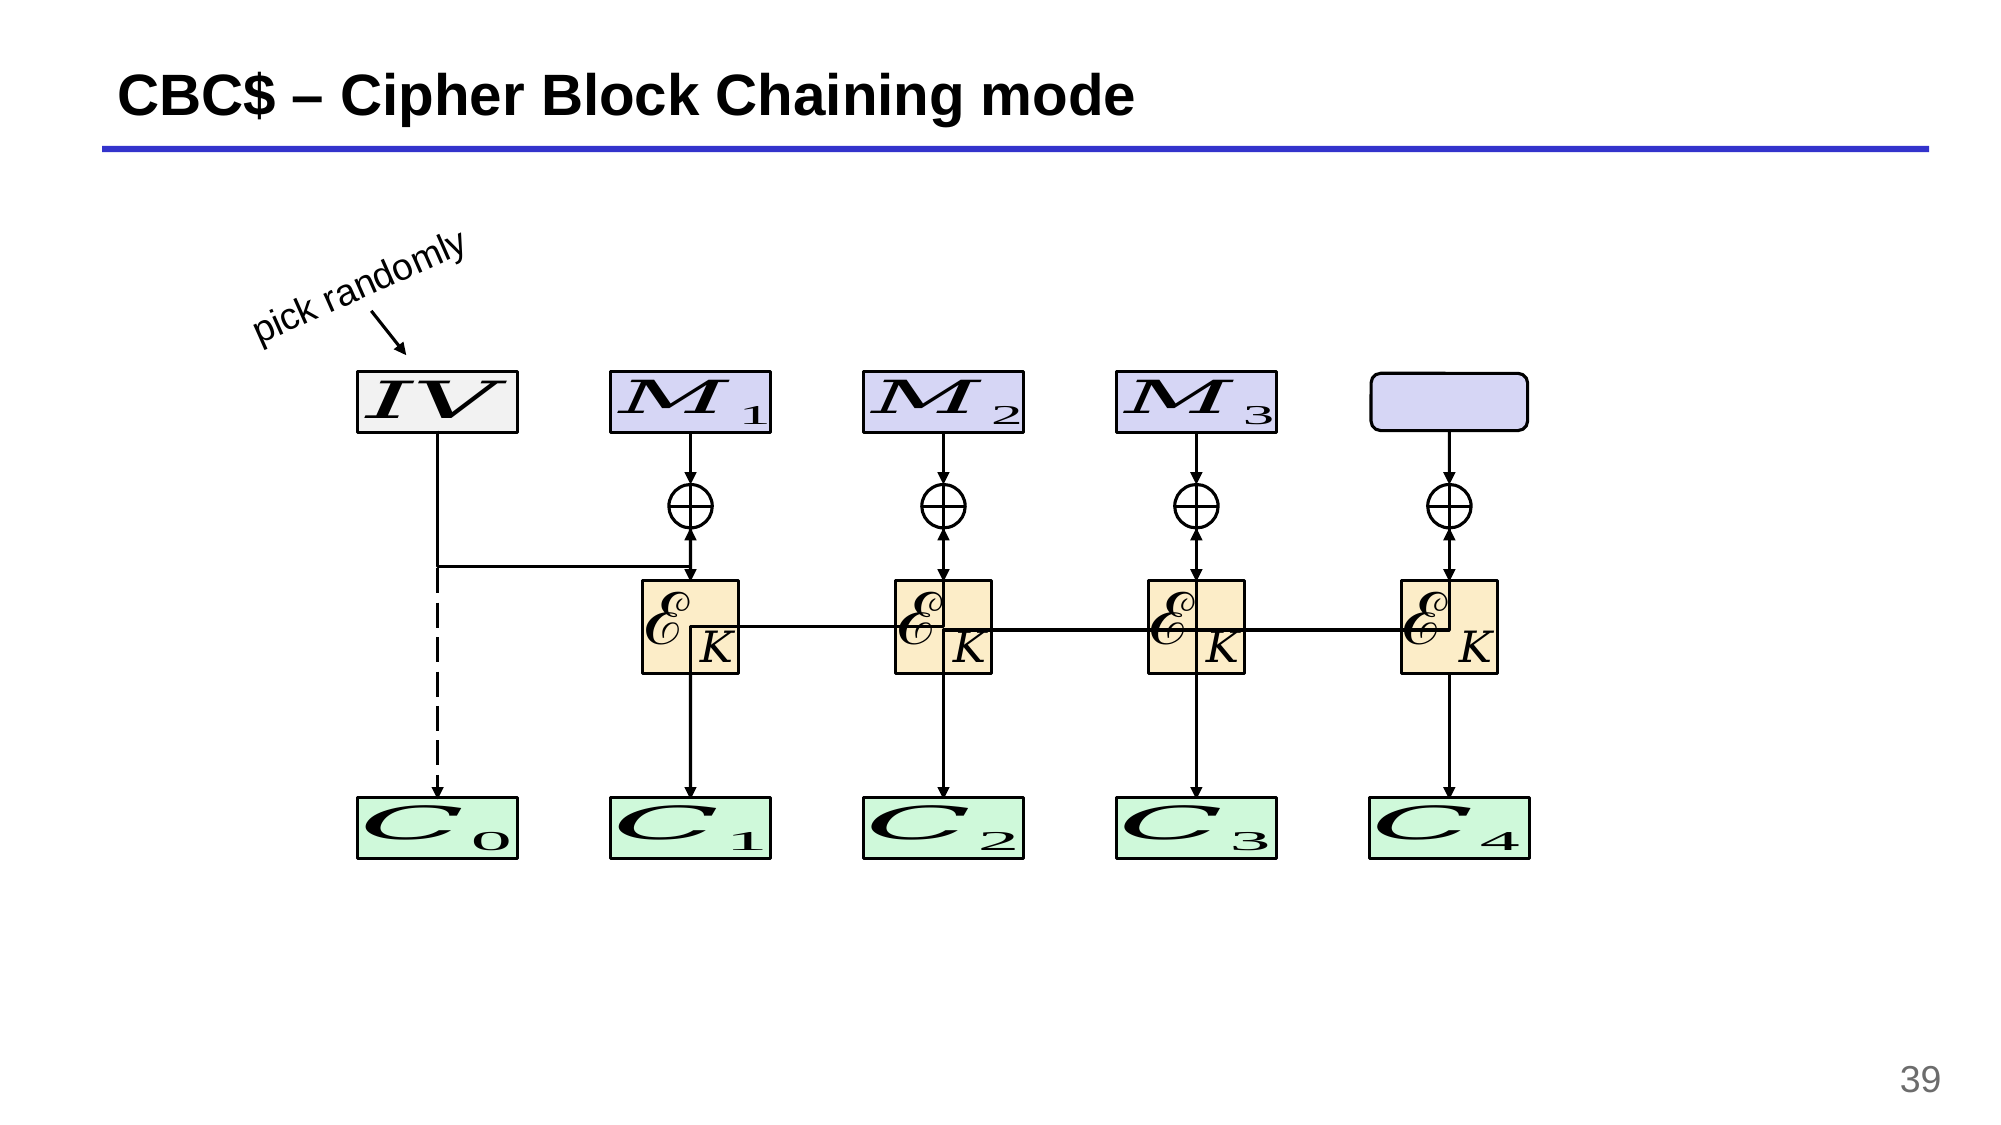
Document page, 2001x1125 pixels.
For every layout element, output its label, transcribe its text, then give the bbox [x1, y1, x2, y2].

slide_number 39 [1539, 1047, 1957, 1101]
title CBC$ – Cipher Block Chaining mode [102, 54, 1930, 130]
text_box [228, 253, 1528, 857]
